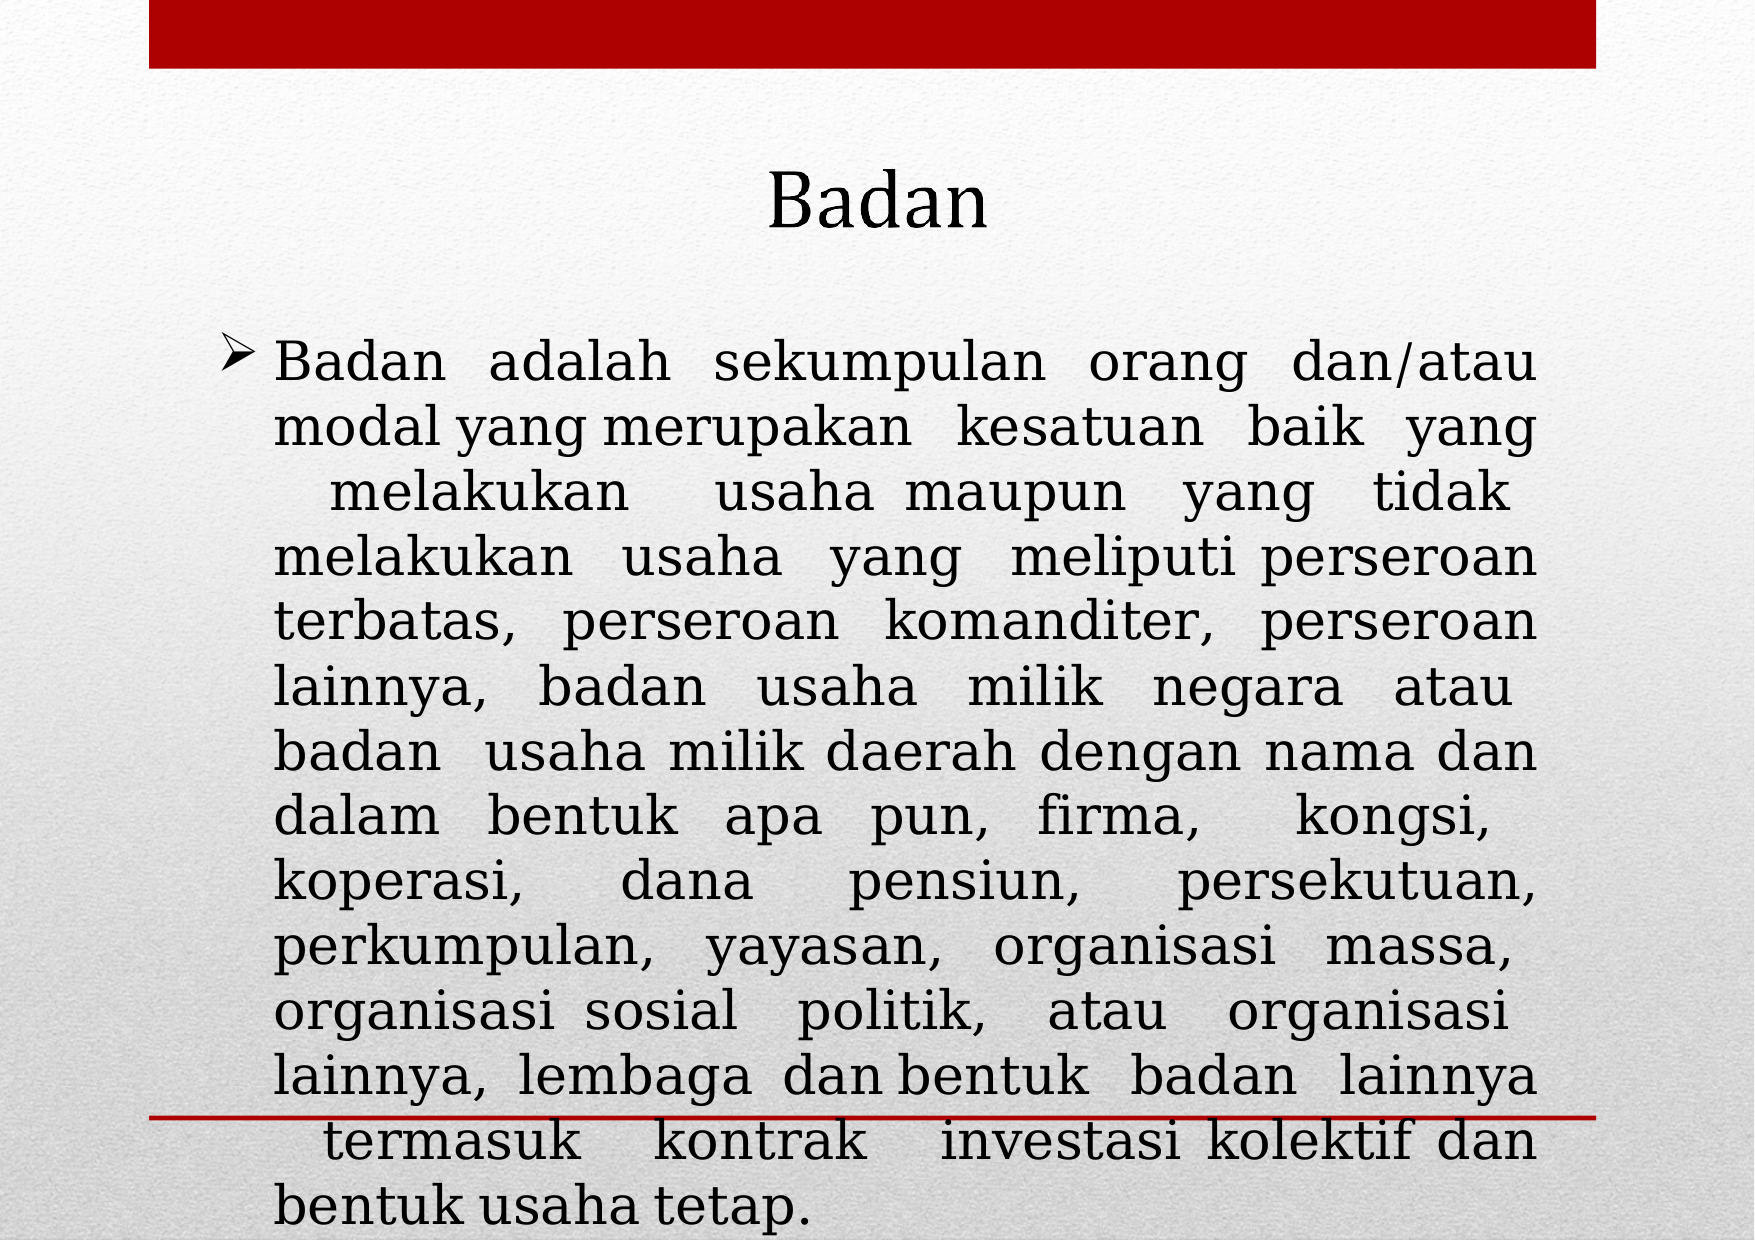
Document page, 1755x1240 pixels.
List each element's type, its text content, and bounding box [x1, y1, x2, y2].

text_box [769, 169, 987, 228]
text_box Badan adalah sekumpulan orang dan/atau modal yang merupakan kesatuan baik yang melakukan usaha maupun yang tidak melakukan usaha yang meliputi perseroan terbatas, perseroan komanditer, perseroan lainnya, badan usaha milik negara atau badan usaha milik daerah dengan nama dan dalam bentuk apa pun, firma, kongsi, koperasi, dana pensiun, persekutuan, perkumpulan, yayasan, organisasi massa, organisasi sosial politik, atau organisasi lainnya, lembaga dan bentuk badan lainnya termasuk kontrak investasi kolektif dan bentuk usaha tetap. [215, 326, 1540, 1236]
